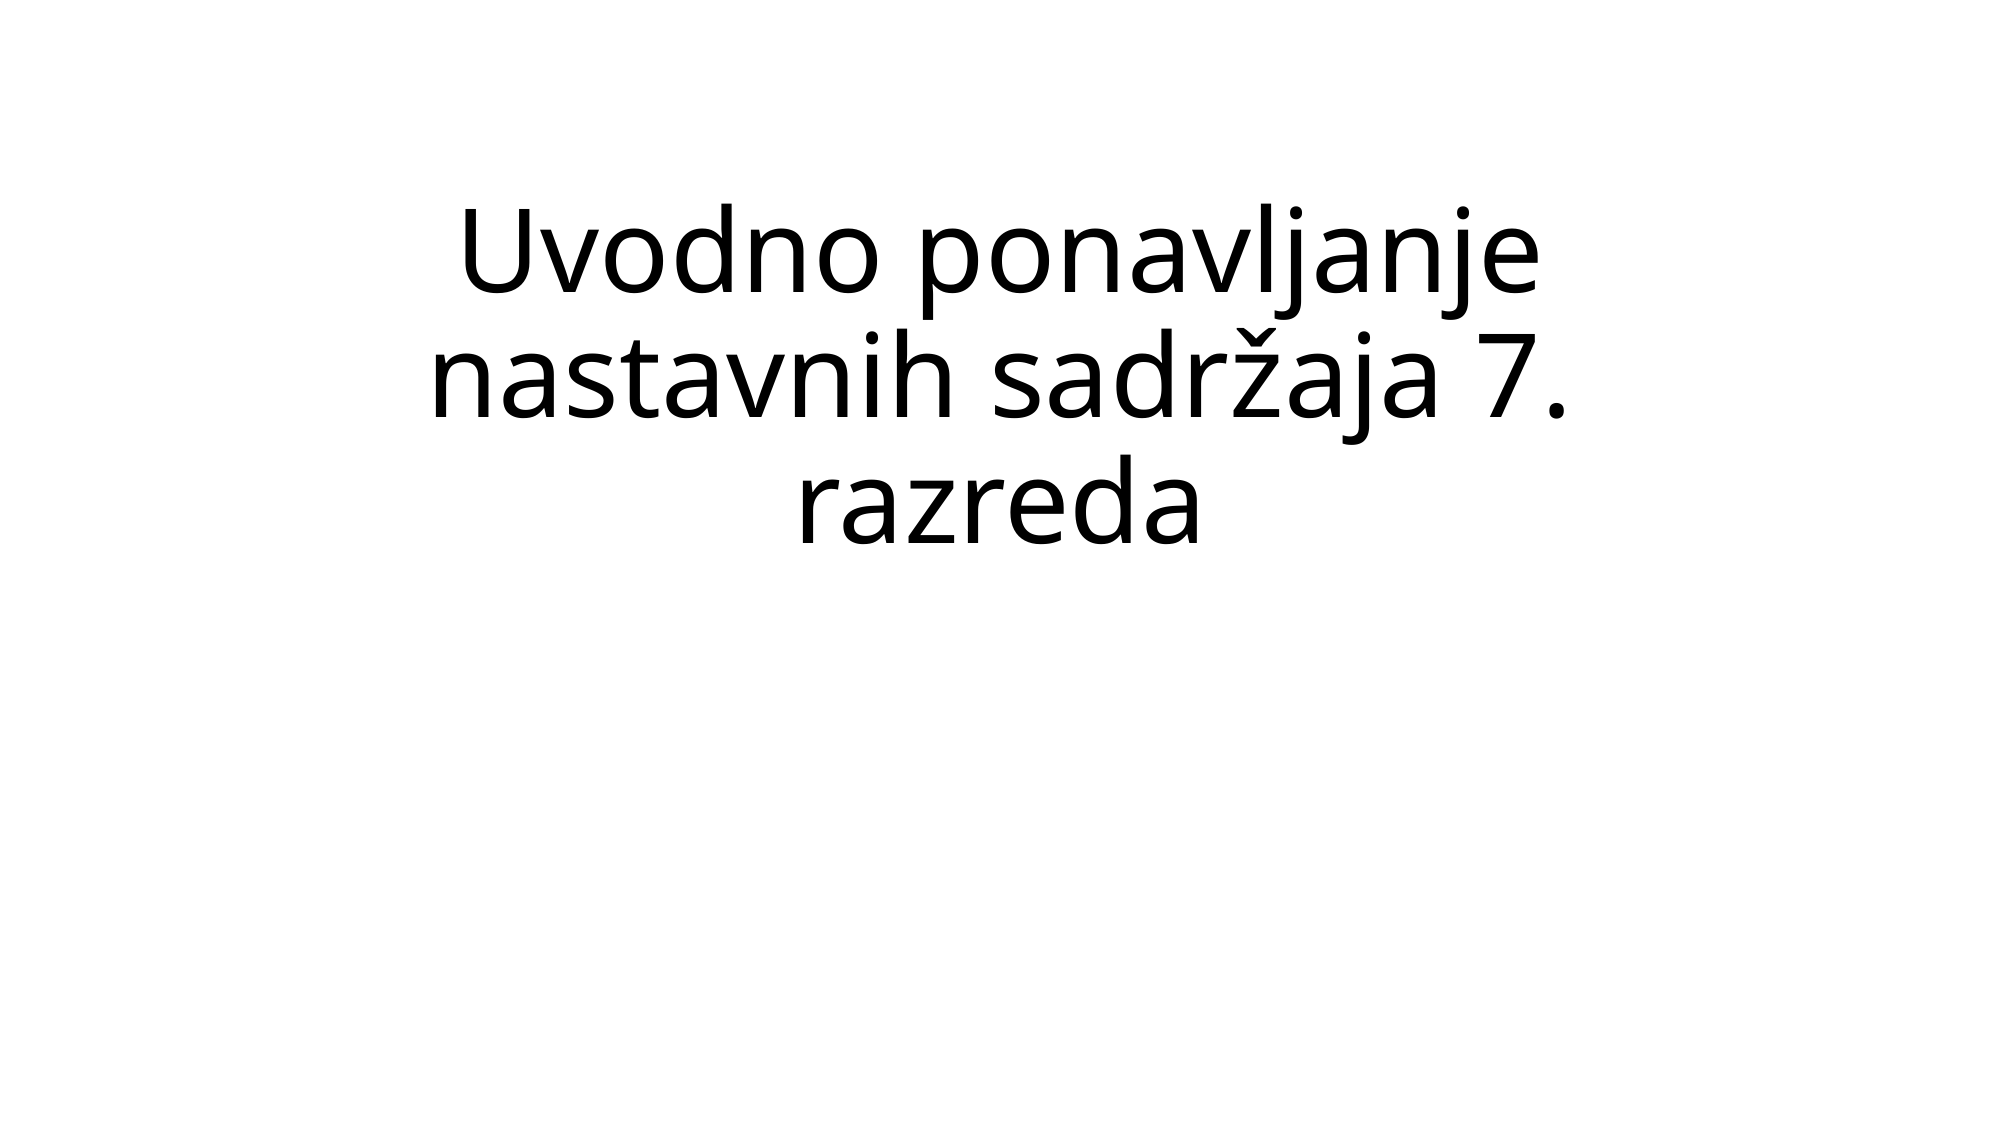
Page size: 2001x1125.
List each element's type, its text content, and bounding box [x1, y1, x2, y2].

title Uvodno ponavljanje nastavnih sadržaja 7. razreda [249, 184, 1750, 576]
